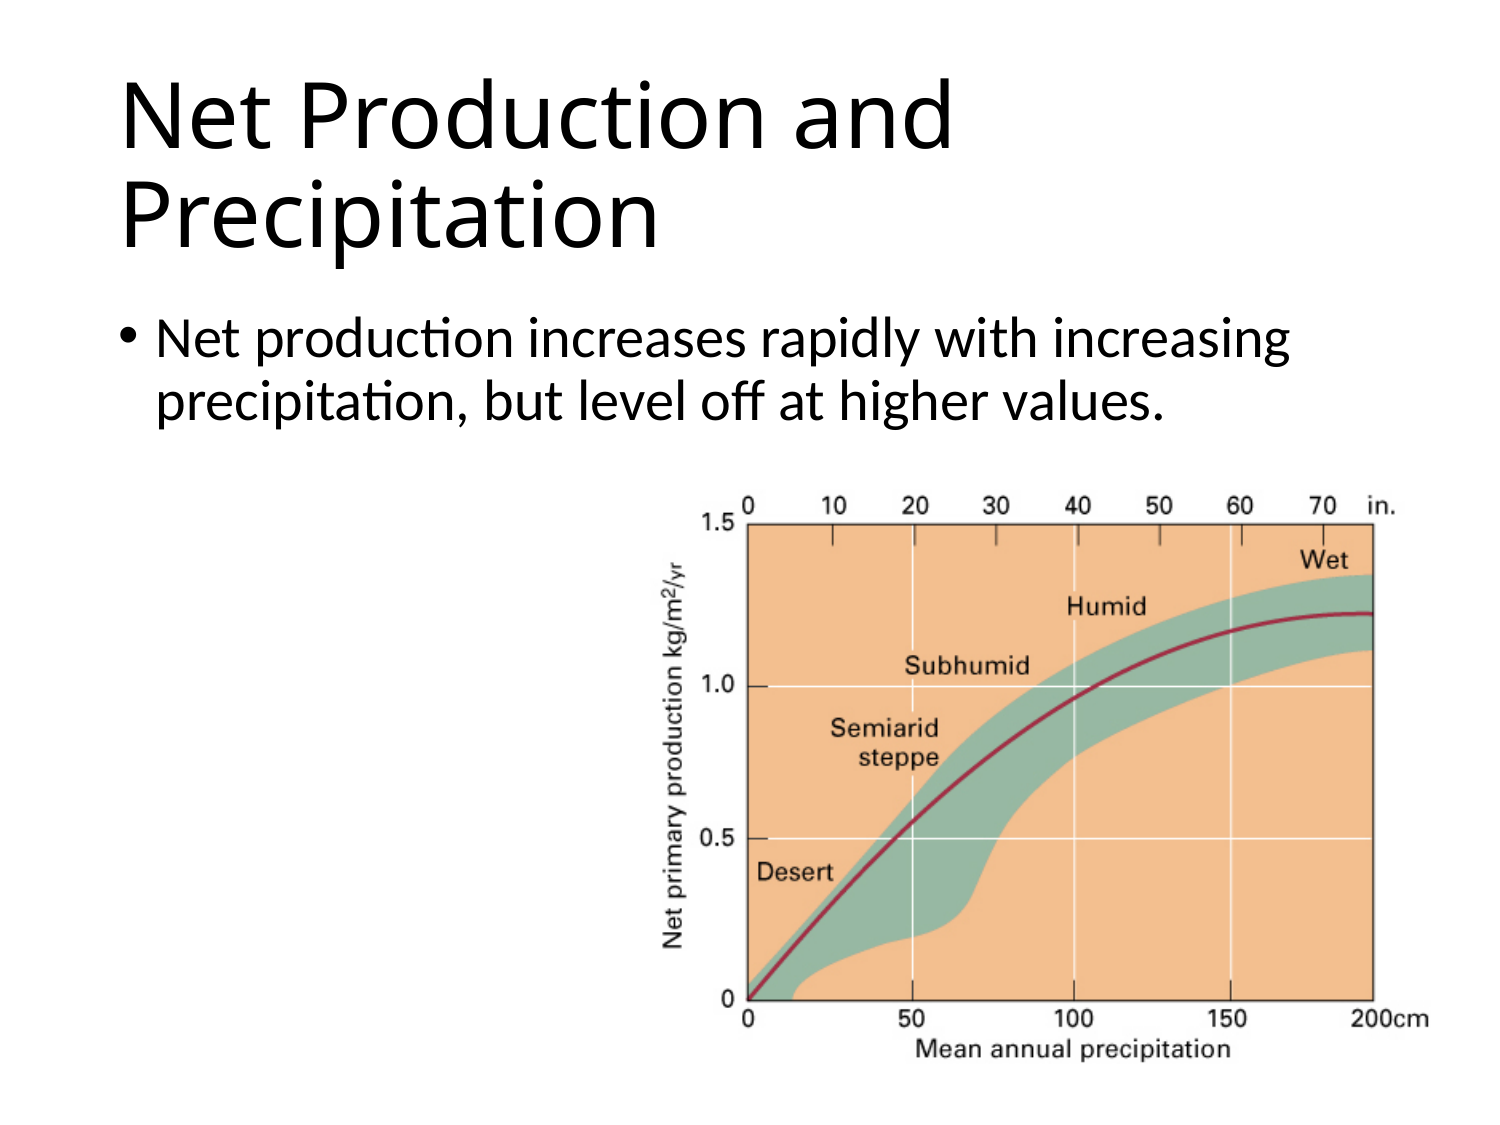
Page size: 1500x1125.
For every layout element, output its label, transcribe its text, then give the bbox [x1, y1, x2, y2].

title Net Production and Precipitation [103, 59, 1397, 278]
picture [649, 489, 1438, 1064]
list Net production increases rapidly with increasing precipitation, but level off at higher values. [103, 299, 1397, 1014]
